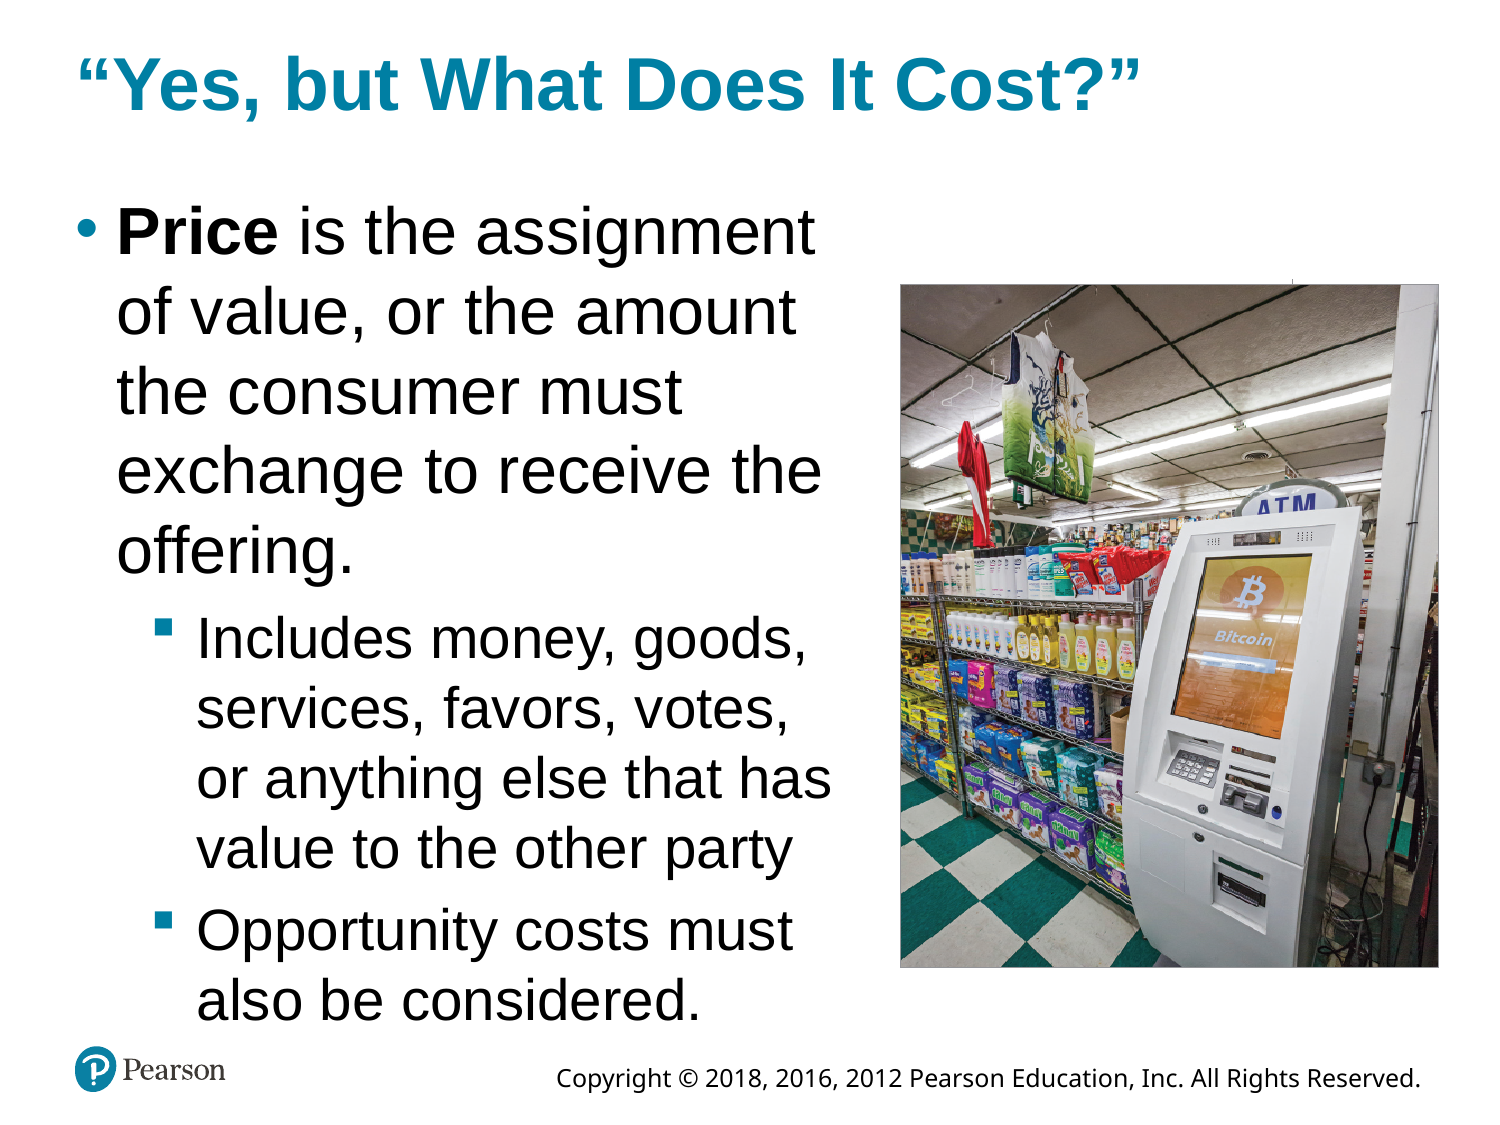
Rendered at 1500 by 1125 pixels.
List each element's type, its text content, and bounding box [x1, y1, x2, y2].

list Price is the assignment of value, or the amount the consumer must exchange to receive the offering. Includes money, goods, services, favors, votes, or anything else that has value to the other party Opportunity costs must also be considered. [75, 187, 850, 1038]
title “Yes, but What Does It Cost?” [75, 35, 1425, 138]
picture [895, 279, 1446, 970]
